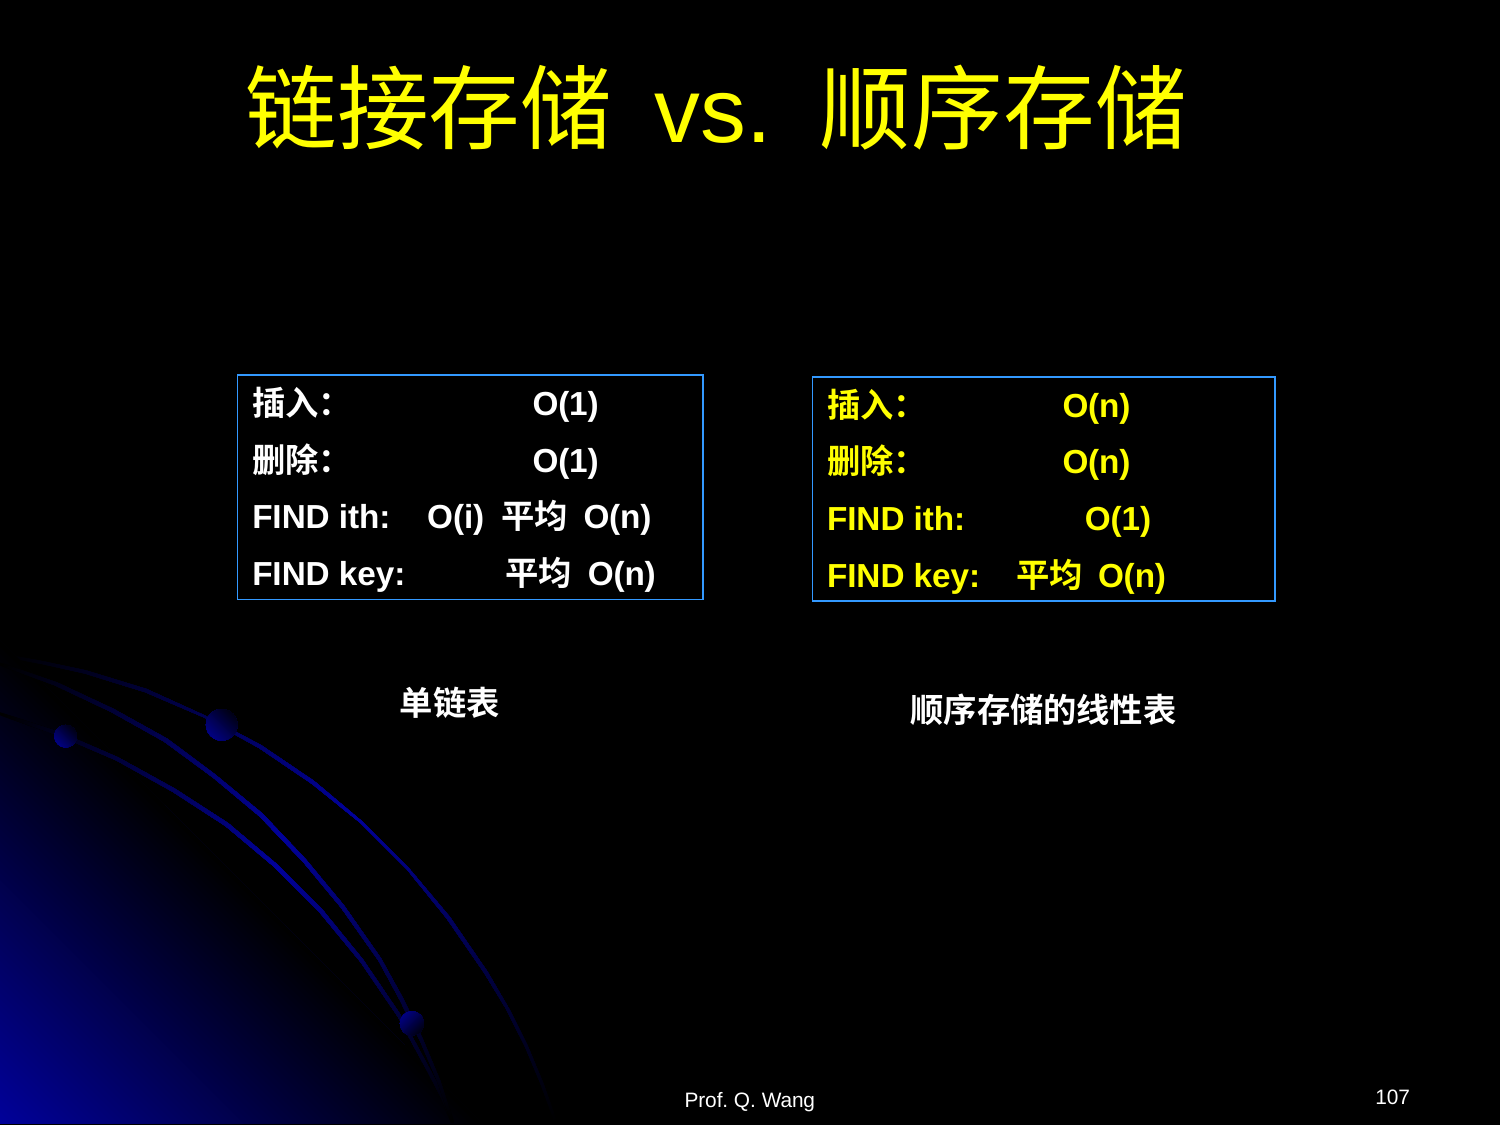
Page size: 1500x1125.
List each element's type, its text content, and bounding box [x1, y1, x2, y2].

footer Prof. Q. Wang [512, 1054, 988, 1125]
text_box 插入： O(n) 删除： O(n) FIND ith: O(1) FIND key: 平均 O(n) [812, 376, 1275, 602]
text_box 单链表 [343, 674, 557, 730]
slide_number 107 [1074, 1051, 1425, 1125]
text_box 顺序存储的线性表 [849, 682, 1238, 737]
title 链接存储 vs. 顺序存储 [150, 50, 1283, 161]
text_box 插入： O(1) 删除： O(1) FIND ith: O(i) 平均 O(n) FIND key: 平均 O(n) [237, 374, 703, 600]
